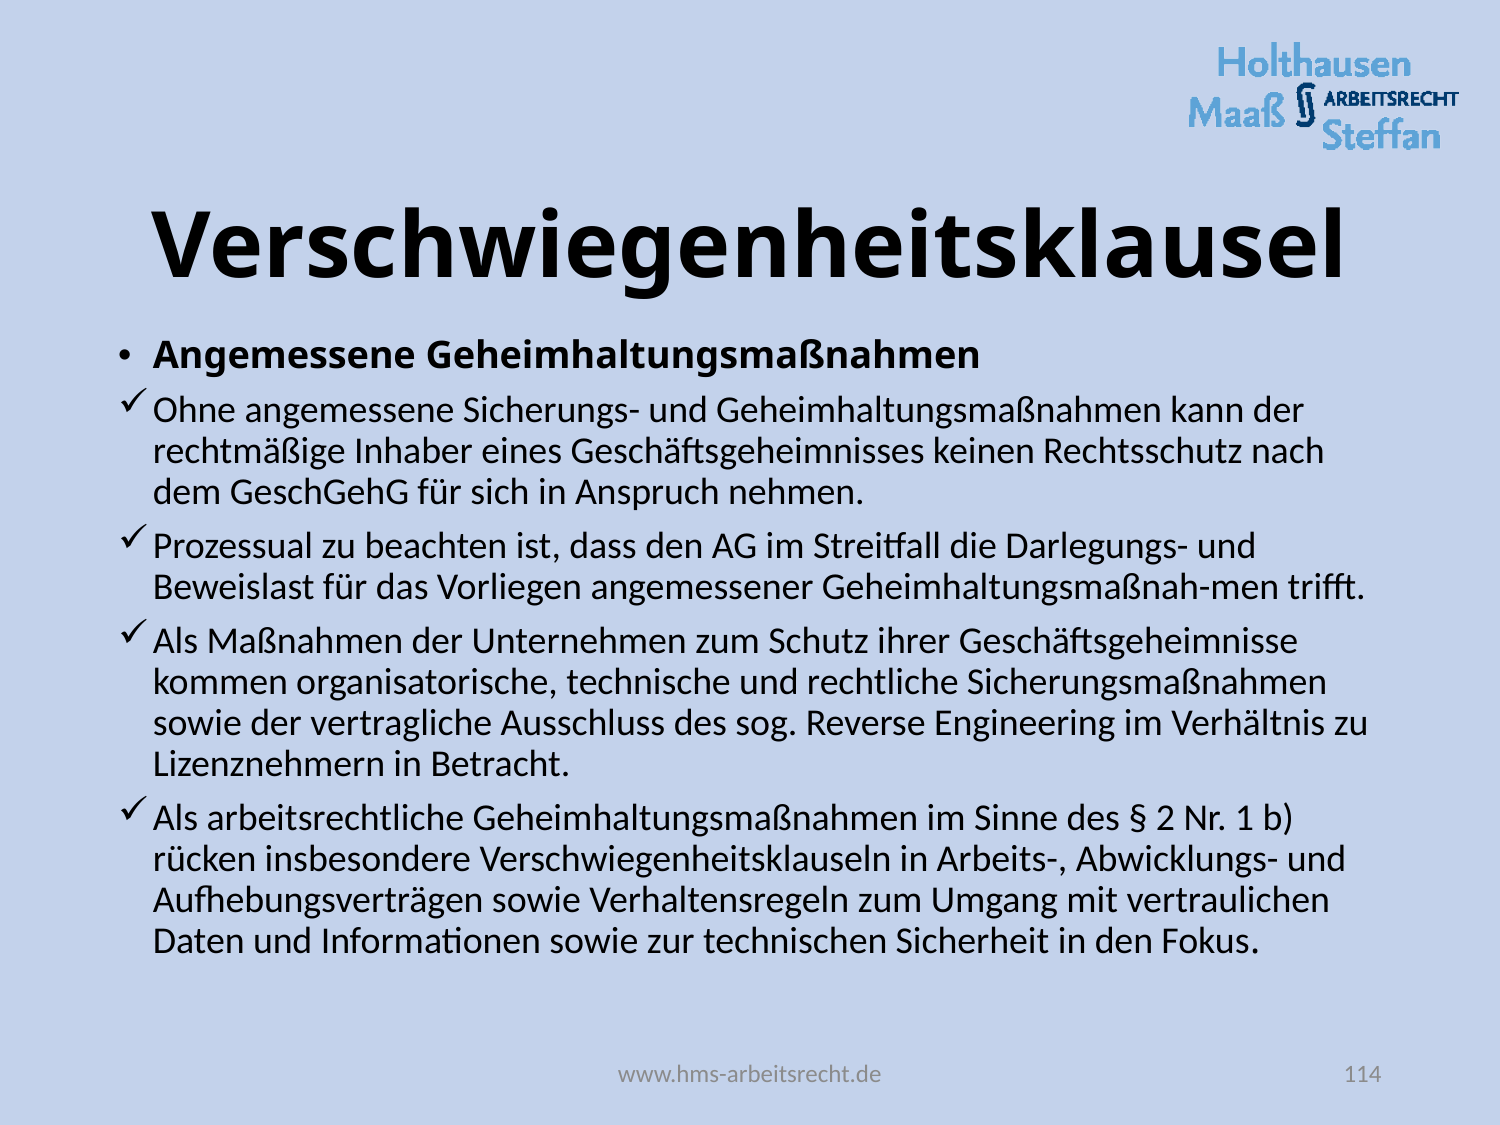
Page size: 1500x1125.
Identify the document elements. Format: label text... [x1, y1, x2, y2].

picture [1189, 42, 1459, 150]
list Angemessene Geheimhaltungsmaßnahmen Ohne angemessene Sicherungs- und Geheimhaltungsmaßnahmen kann der rechtmäßige Inhaber eines Geschäftsgeheimnisses keinen Rechtsschutz nach dem GeschGehG für sich in Anspruch nehmen. Prozessual zu beachten ist, dass den AG im Streitfall die Darlegungs- und Beweislast für das Vorliegen angemessener Geheimhaltungsmaßnah-men trifft. Als Maßnahmen der Unternehmen zum Schutz ihrer Geschäftsgeheimnisse kommen organisatorische, technische und rechtliche Sicherungsmaßnahmen sowie der vertragliche Ausschluss des sog. Reverse Engineering im Verhältnis zu Lizenznehmern in Betracht. Als arbeitsrechtliche Geheimhaltungsmaßnahmen im Sinne des § 2 Nr. 1 b) rücken insbesondere Verschwiegenheitsklauseln in Arbeits-, Abwicklungs- und Aufhebungsverträgen sowie Verhaltensregeln zum Umgang mit vertraulichen Daten und Informationen sowie zur technischen Sicherheit in den Fokus. [103, 328, 1397, 1008]
footer www.hms-arbeitsrecht.de [496, 1042, 1004, 1103]
title Verschwiegenheitsklausel [103, 185, 1397, 310]
slide_number 114 [1059, 1042, 1397, 1103]
